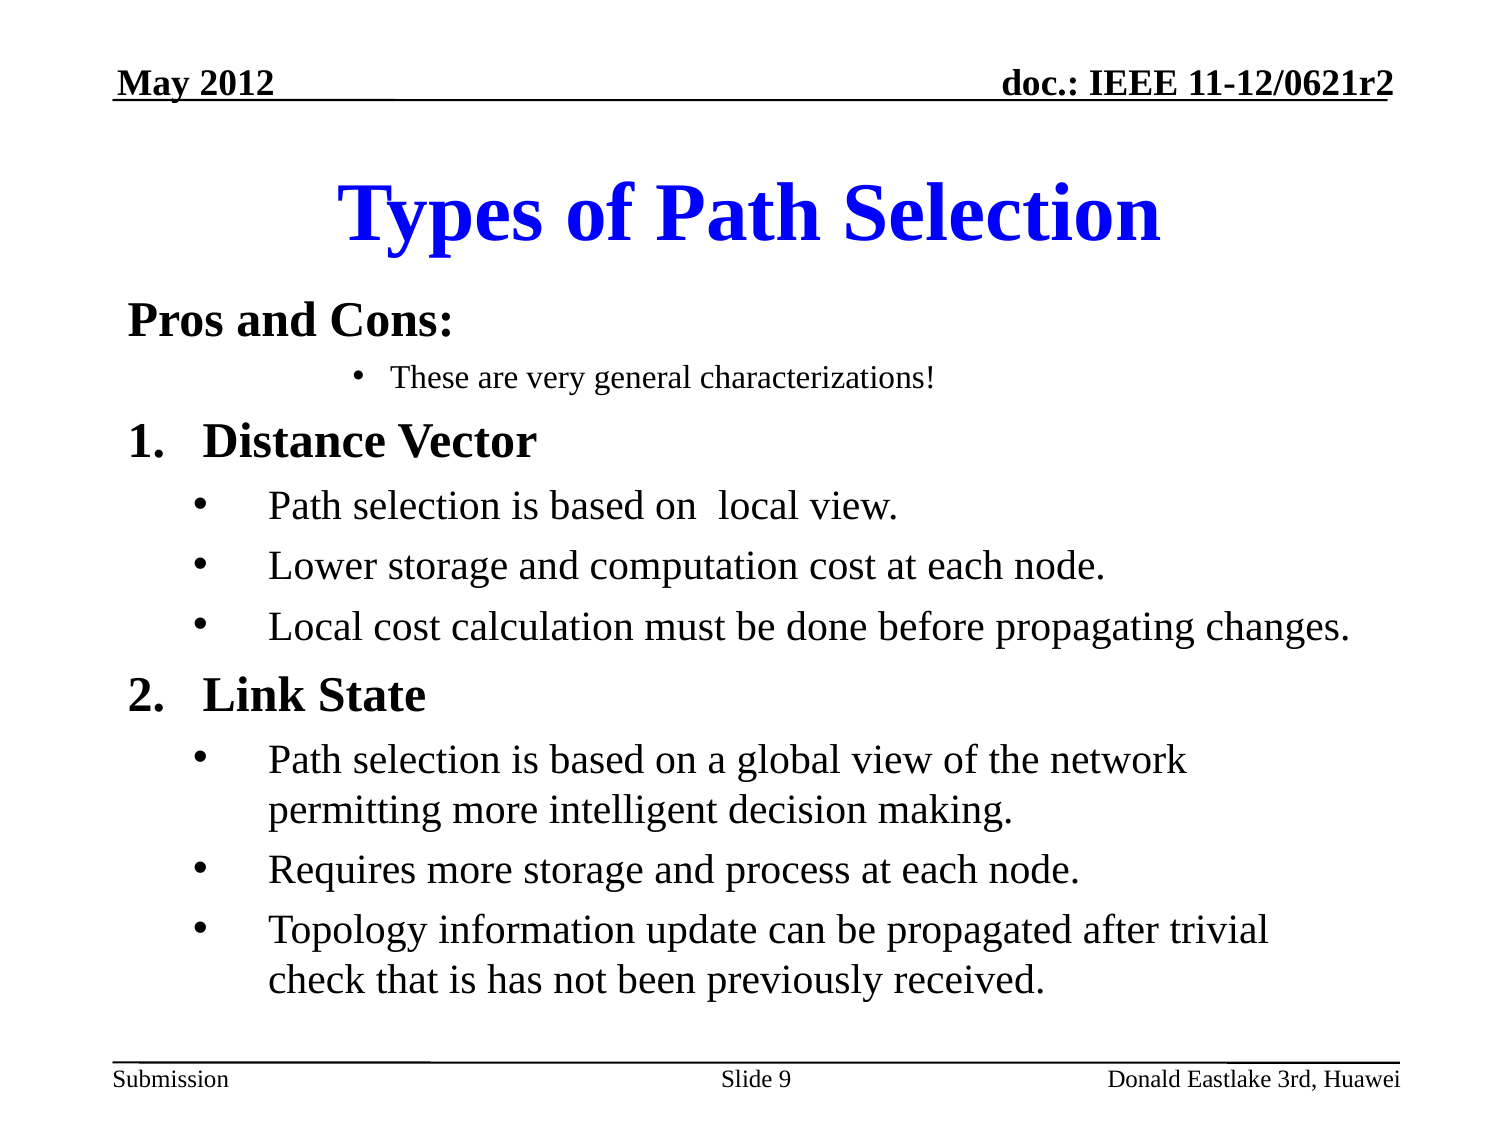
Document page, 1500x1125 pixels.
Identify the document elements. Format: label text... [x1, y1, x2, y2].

footer Donald Eastlake 3rd, Huawei [1031, 1061, 1402, 1093]
title Types of Path Selection [112, 111, 1388, 278]
slide_number Slide 9 [712, 1061, 800, 1123]
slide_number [116, 58, 507, 104]
list Pros and Cons: These are very general characterizations! Distance Vector Path selection is based on local view. Lower storage and computation cost at each node. Local cost calculation must be done before propagating changes. Link State Path selection is based on a global view of the network permitting more intelligent decision making. Requires more storage and process at each node. Topology information update can be propagated after trivial check that is has not been previously received. [112, 278, 1388, 1001]
